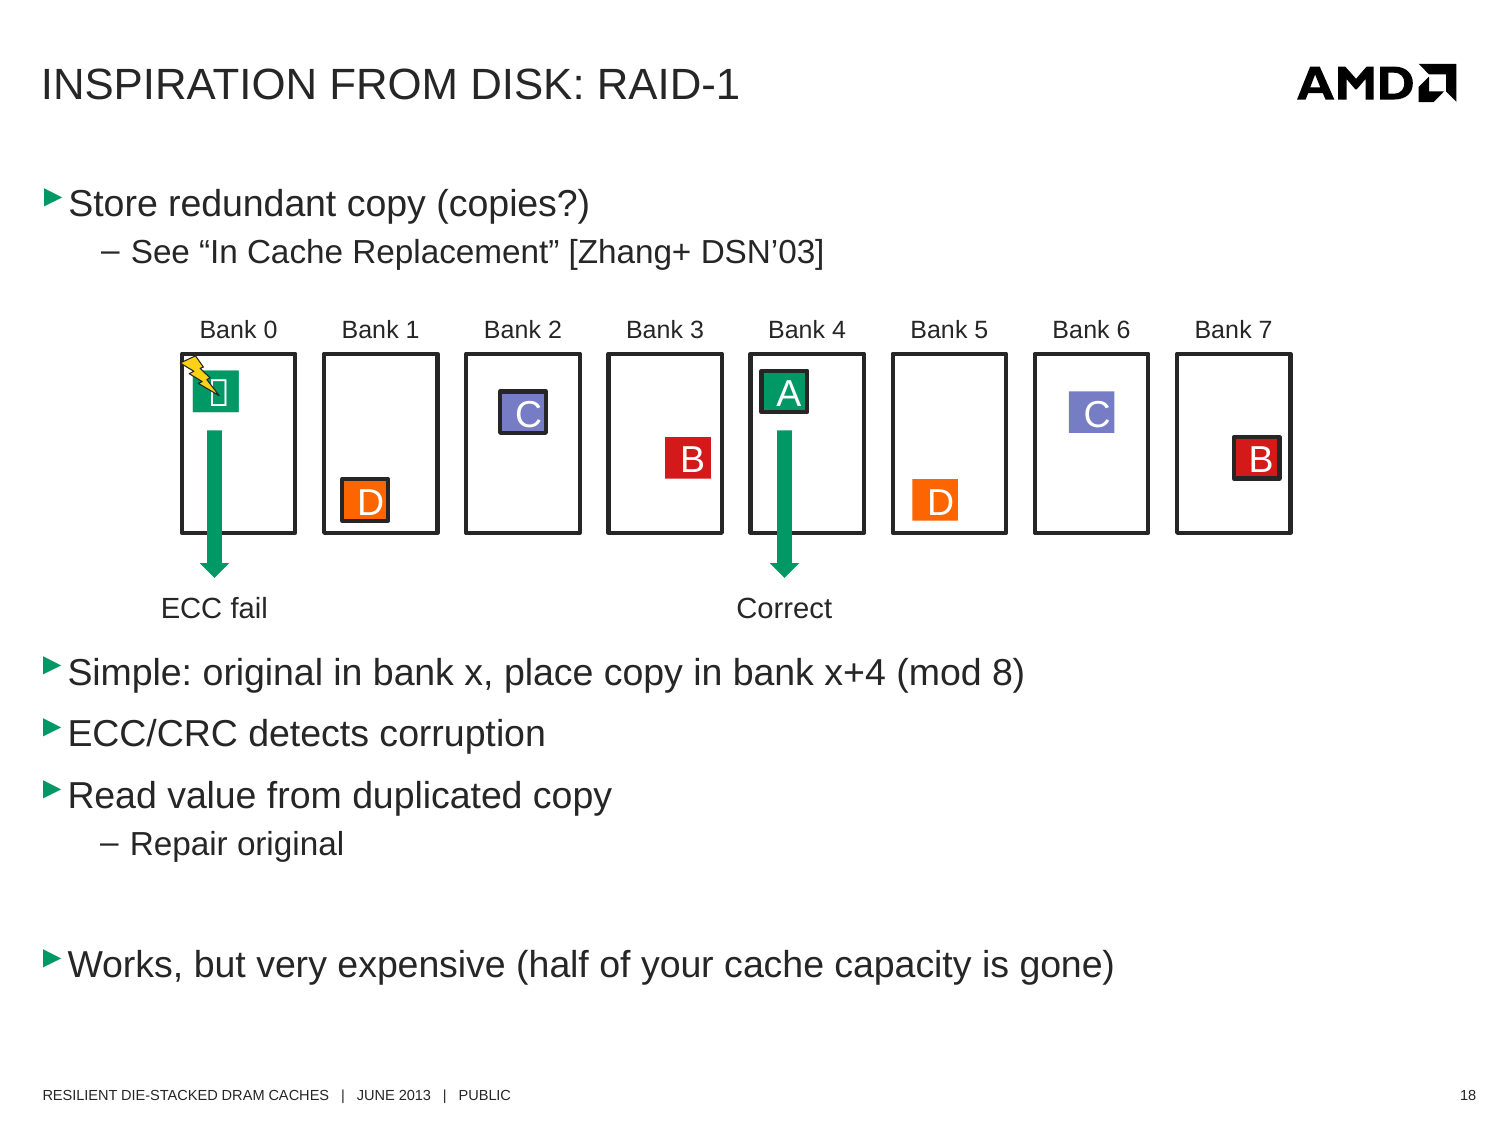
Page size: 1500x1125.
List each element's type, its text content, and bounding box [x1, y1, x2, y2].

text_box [145, 430, 284, 633]
text_box [606, 530, 715, 535]
text_box [178, 353, 221, 398]
title Inspiration From Disk: RAID-1 [25, 29, 1256, 135]
text_box Bank 1 [326, 306, 435, 351]
text_box [464, 352, 582, 369]
text_box Bank 7 [1179, 306, 1288, 351]
text_box Bank 0 [184, 306, 293, 351]
text_box [180, 352, 297, 535]
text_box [720, 430, 849, 633]
text_box [464, 530, 582, 535]
text_box [322, 352, 440, 535]
text_box [1175, 352, 1293, 535]
text_box [854, 530, 866, 535]
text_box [342, 370, 1280, 521]
text_box [1033, 530, 1150, 535]
text_box [606, 352, 724, 369]
text_box [891, 530, 1008, 535]
text_box Bank 5 [895, 306, 1004, 351]
text_box [748, 352, 866, 369]
text_box [1033, 352, 1150, 369]
text_box Simple: original in bank x, place copy in bank x+4 (mod 8) ECC/CRC detects corruption Read value from duplicated copy Repair original Works, but very expensive (half of your cache capacity is gone) [24, 640, 1375, 1078]
list Store redundant copy (copies?) See “In Cache Replacement” [Zhang+ DSN’03] [25, 171, 1376, 307]
text_box Bank 4 [753, 306, 862, 351]
text_box Bank 3 [611, 306, 720, 351]
text_box  [191, 369, 241, 414]
text_box Bank 2 [469, 306, 577, 351]
text_box Bank 6 [1037, 306, 1146, 351]
text_box [891, 352, 1008, 369]
